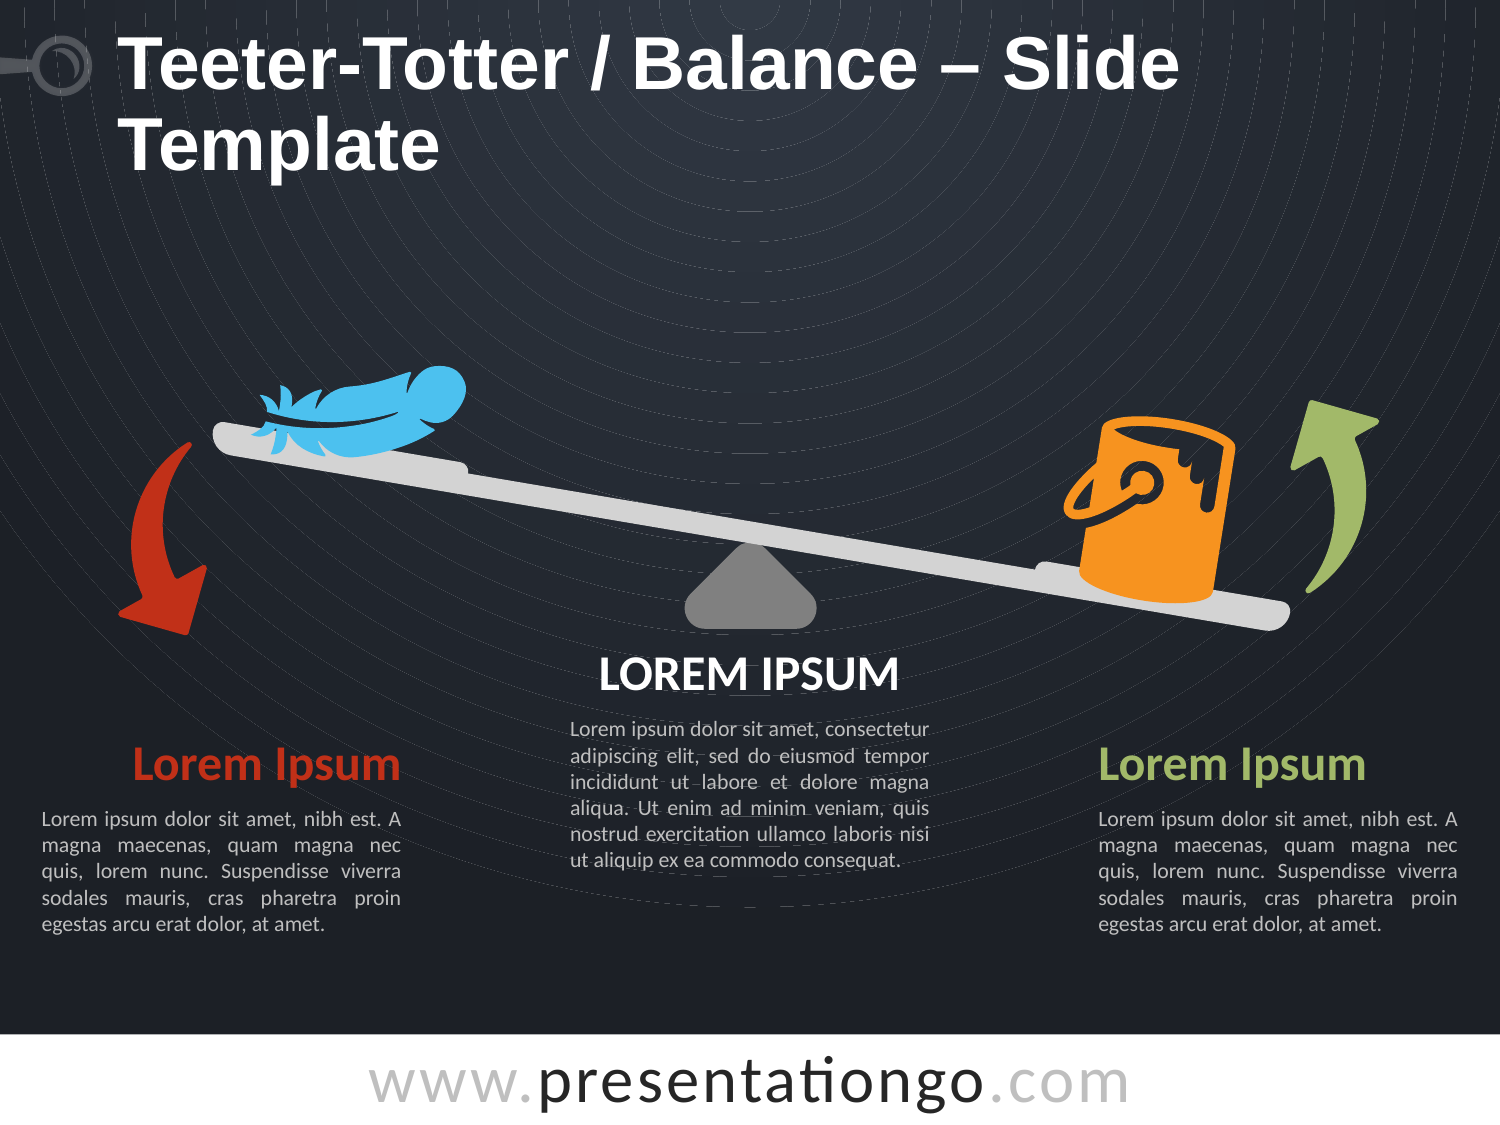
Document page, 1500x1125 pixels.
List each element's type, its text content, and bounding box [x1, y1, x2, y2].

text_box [1098, 721, 1459, 946]
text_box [569, 632, 930, 909]
text_box [118, 442, 207, 636]
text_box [41, 721, 402, 946]
text_box [1063, 416, 1236, 604]
text_box [250, 365, 466, 458]
text_box [684, 543, 817, 629]
text_box [212, 422, 1291, 631]
text_box [1290, 400, 1380, 594]
title Teeter-Totter / Balance – Slide Template [103, 17, 1500, 139]
